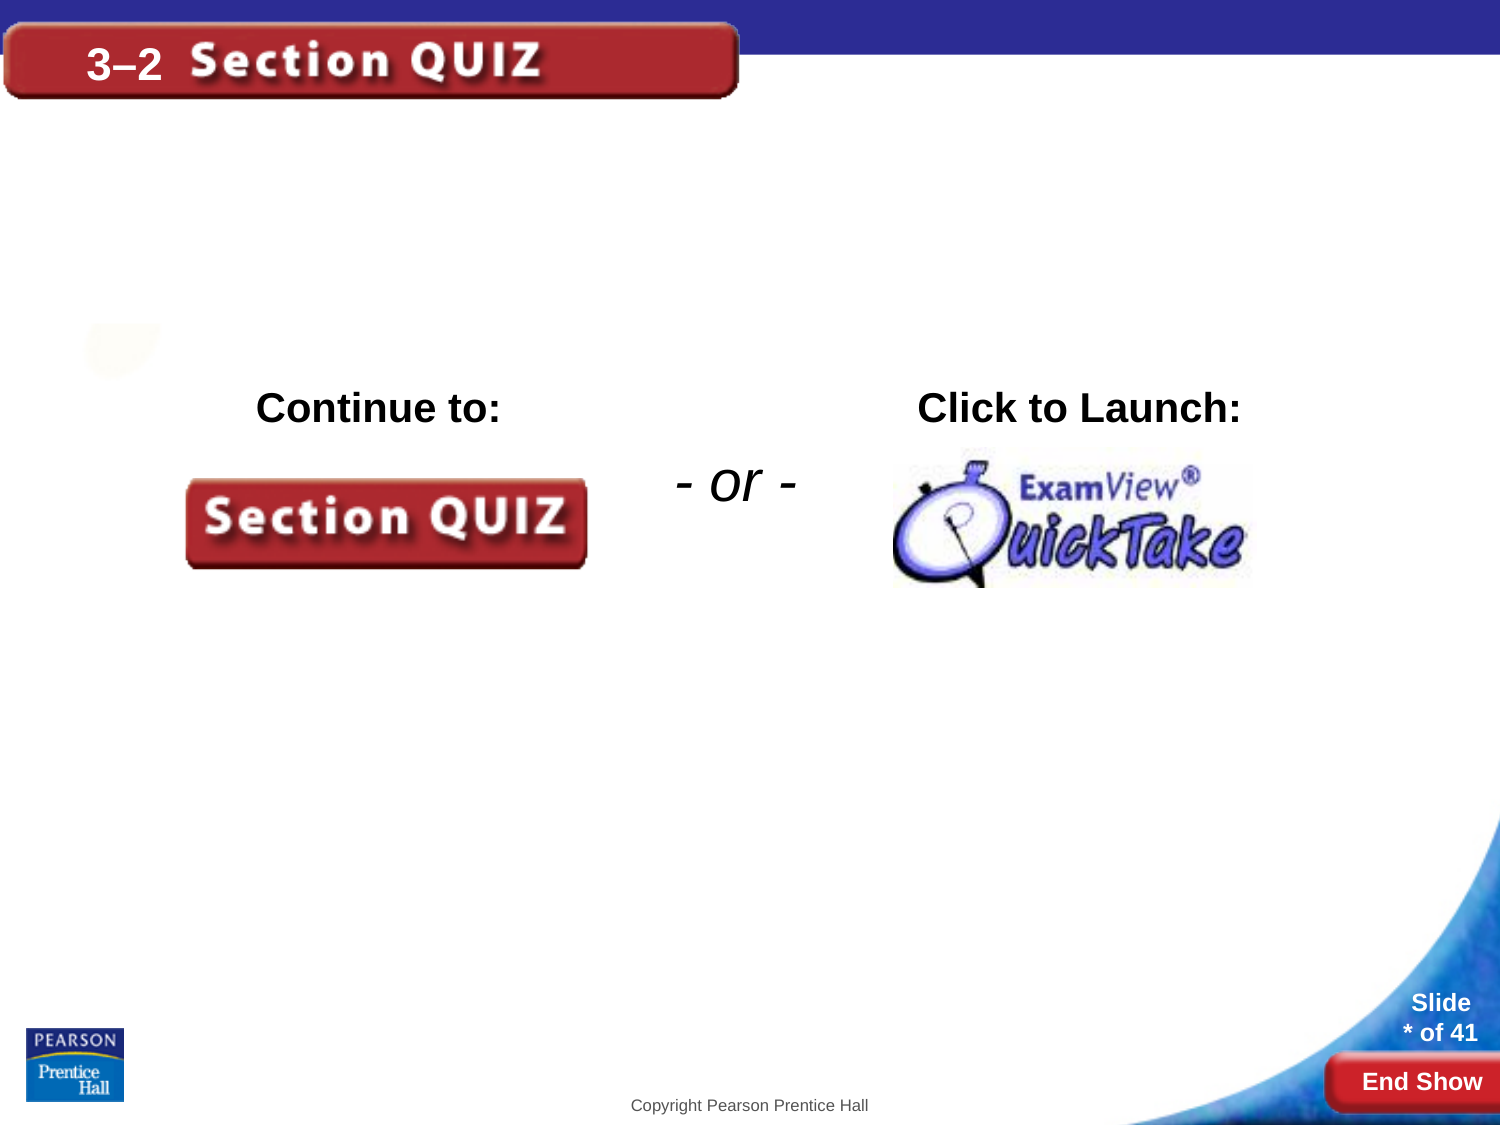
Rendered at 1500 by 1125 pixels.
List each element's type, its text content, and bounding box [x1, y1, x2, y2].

picture [0, 0, 1500, 1125]
text_box Copyright Pearson Prentice Hall [512, 1087, 988, 1113]
title 3–2 [2, 0, 178, 164]
text_box [856, 431, 1270, 640]
